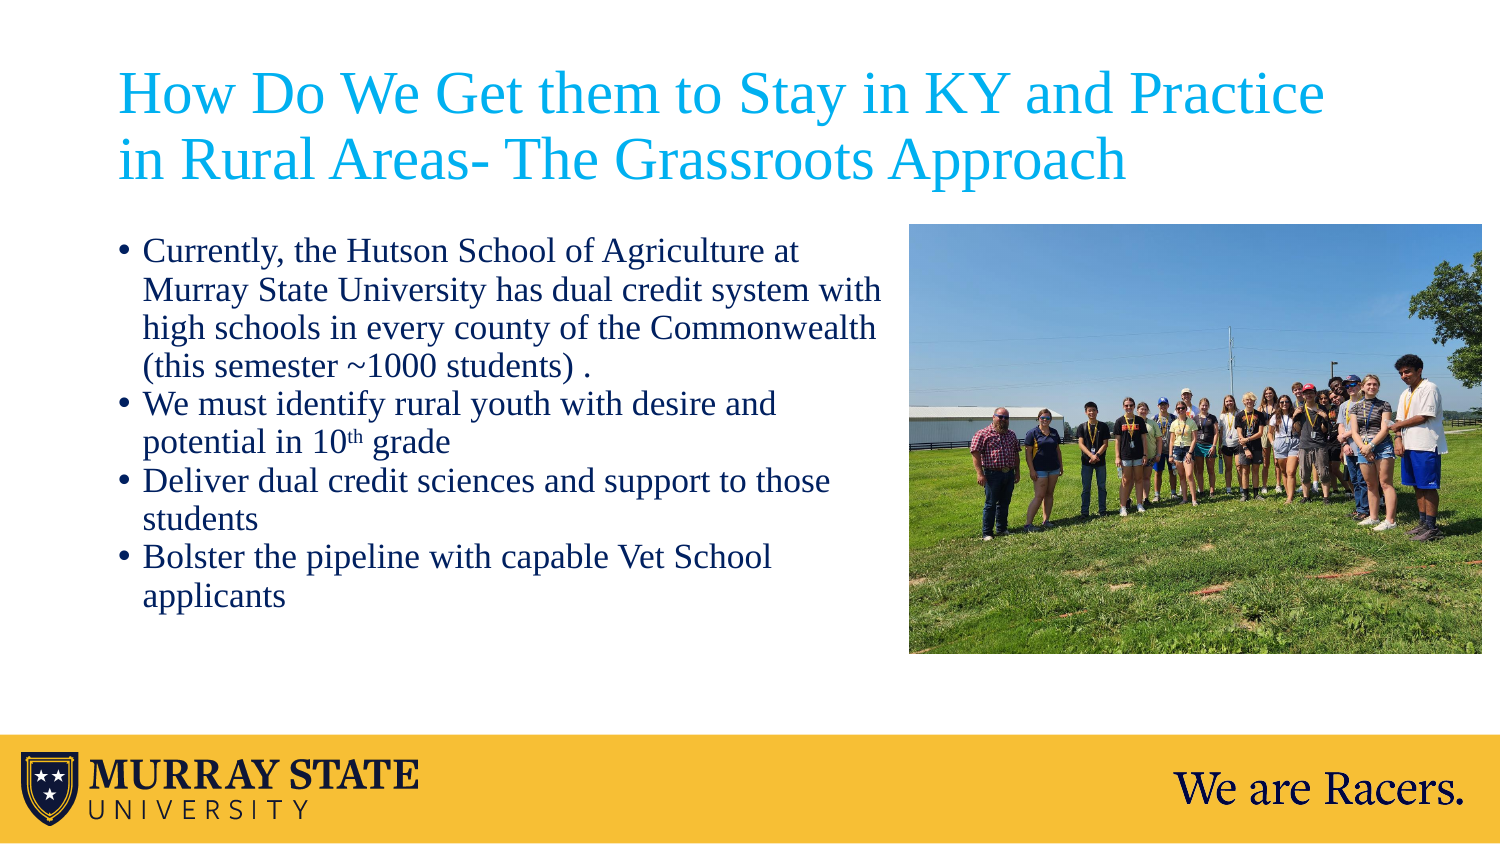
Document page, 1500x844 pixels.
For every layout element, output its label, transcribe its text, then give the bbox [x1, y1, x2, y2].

picture [21, 752, 418, 826]
list Currently, the Hutson School of Agriculture at Murray State University has dual credit system with high schools in every county of the Commonwealth (this semester ~1000 students) . We must identify rural youth with desire and potential in 10th grade Deliver dual credit sciences and support to those students Bolster the pipeline with capable Vet School applicants [103, 224, 900, 627]
title How Do We Get them to Stay in KY and Practice in Rural Areas- The Grassroots Approach [103, 44, 1397, 208]
picture [908, 224, 1482, 655]
picture [1173, 772, 1463, 805]
